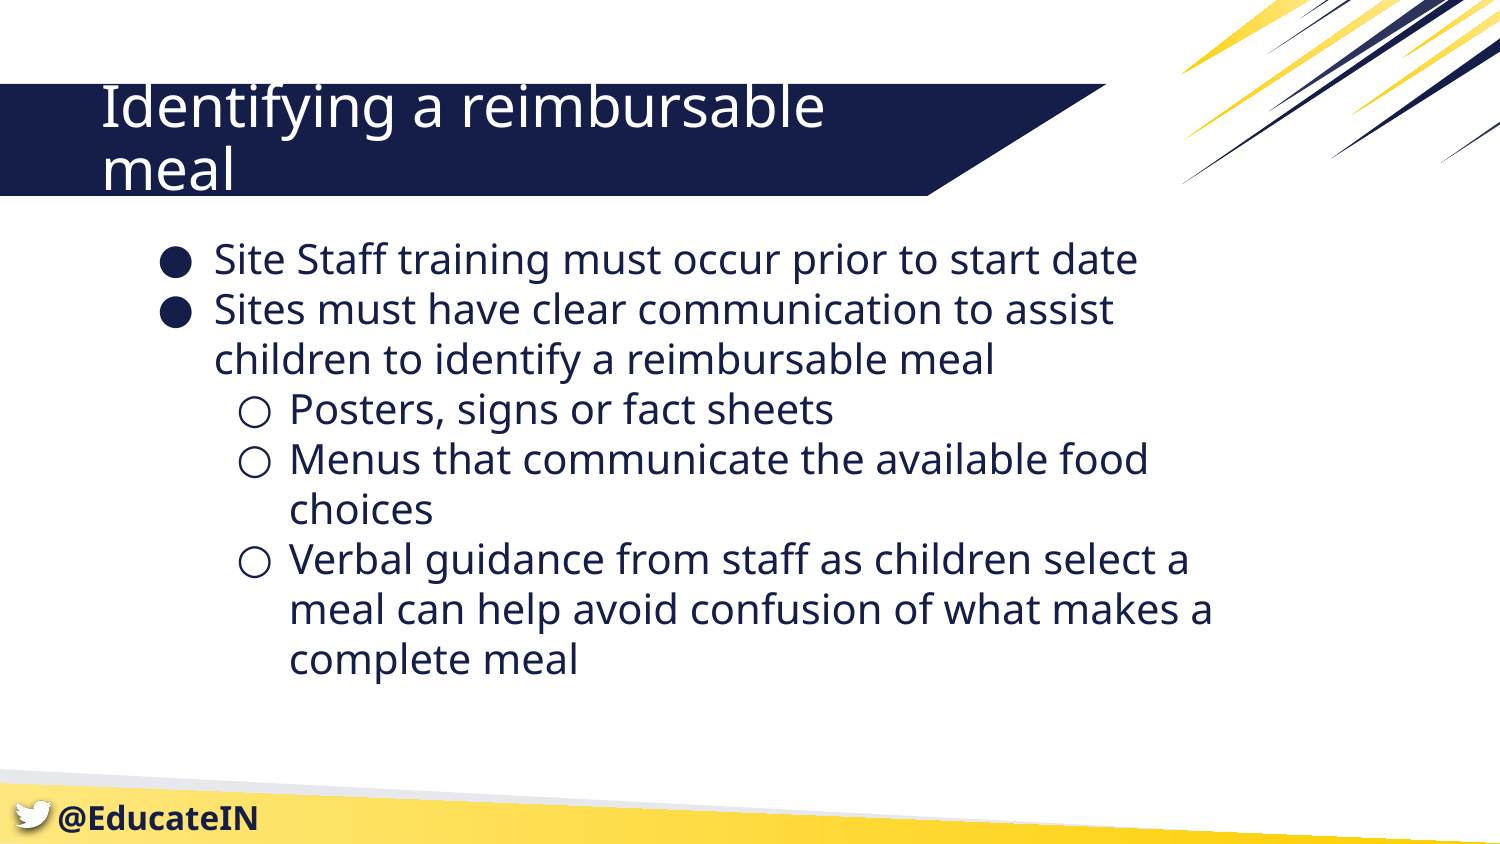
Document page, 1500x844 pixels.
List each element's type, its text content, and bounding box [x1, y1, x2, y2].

picture [9, 795, 58, 838]
list Site Staff training must occur prior to start date Sites must have clear communication to assist children to identify a reimbursable meal Posters, signs or fact sheets Menus that communicate the available food choices Verbal guidance from staff as children select a meal can help avoid confusion of what makes a complete meal [138, 232, 1246, 708]
title Identifying a reimbursable meal [101, 83, 965, 196]
